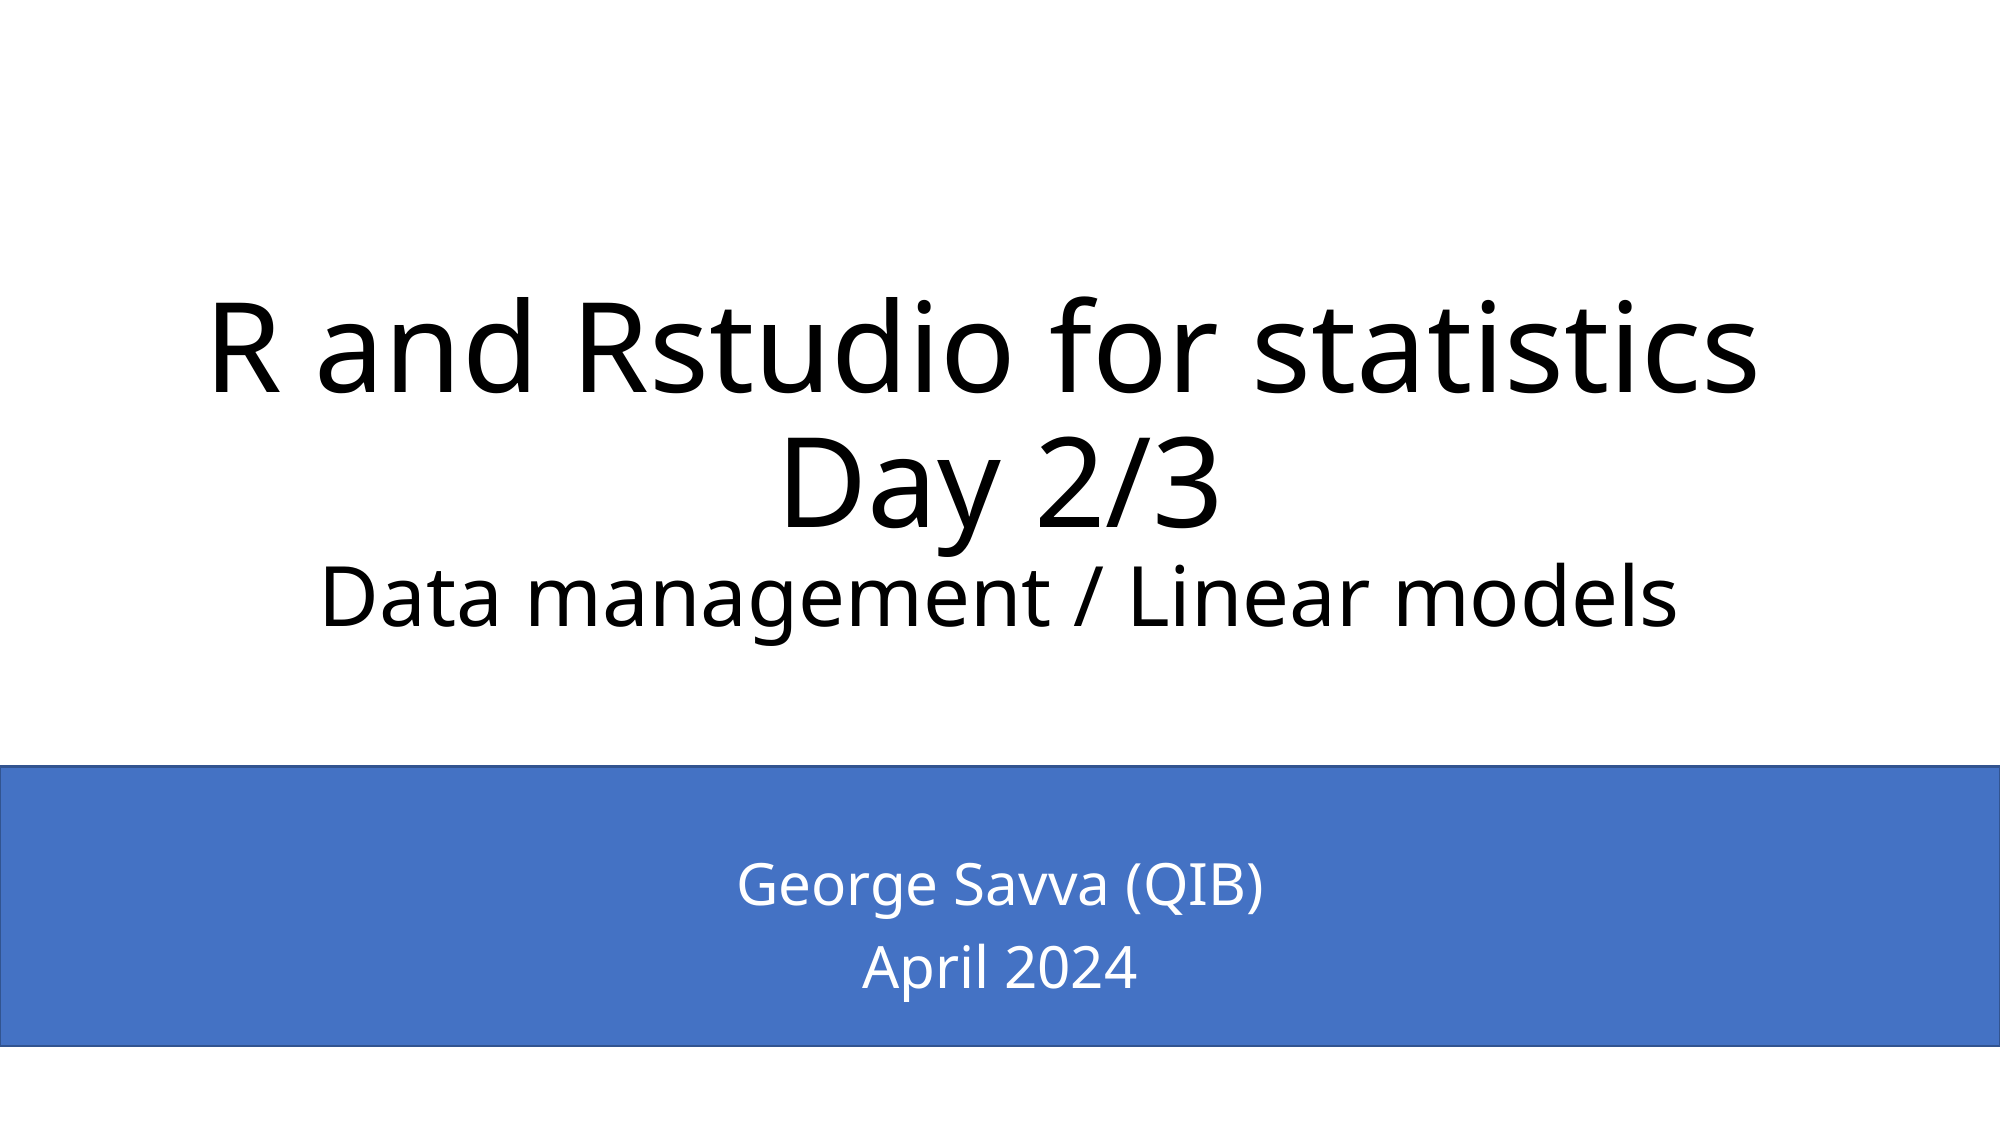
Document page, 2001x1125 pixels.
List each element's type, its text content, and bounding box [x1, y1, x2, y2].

subtitle George Savva (QIB) April 2024 [0, 765, 2000, 1047]
title R and Rstudio for statistics Day 2/3 Data management / Linear models [0, 200, 2000, 653]
